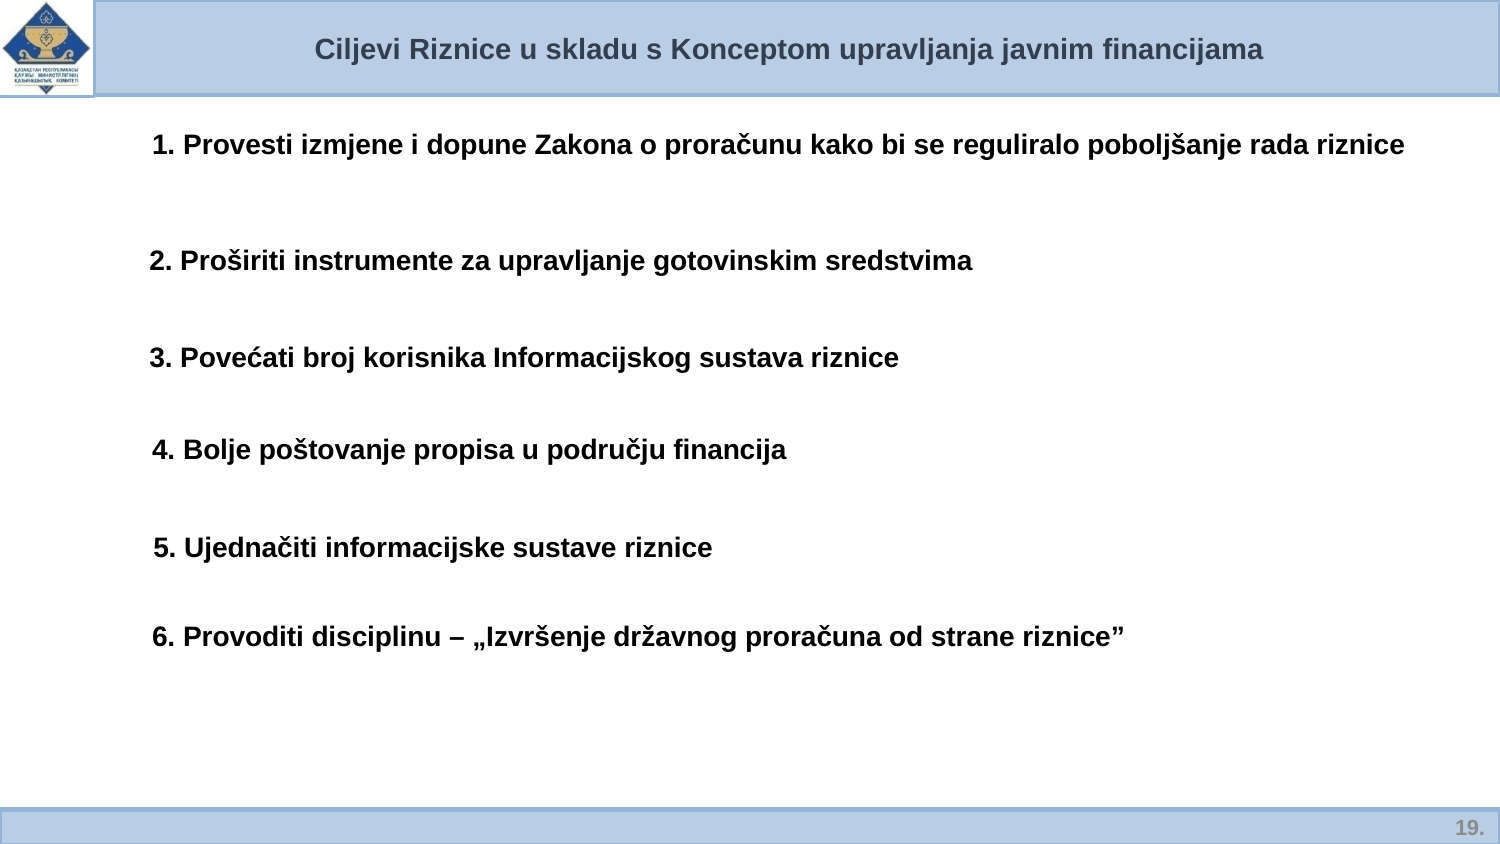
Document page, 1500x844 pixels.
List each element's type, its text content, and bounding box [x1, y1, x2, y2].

text_box [0, 807, 1162, 844]
text_box 3. Povećati broj korisnika Informacijskog sustava riznice [112, 331, 1322, 381]
text_box 1. Provesti izmjene i dopune Zakona o proračunu kako bi se reguliralo poboljšanje rada riznice [137, 118, 1446, 168]
picture [0, 0, 94, 96]
text_box 6. Provoditi disciplinu – „Izvršenje državnog proračuna od strane riznice” [137, 611, 1335, 660]
text_box 4. Bolje poštovanje propisa u području financija [137, 424, 1435, 473]
slide_number 19. [1162, 804, 1500, 844]
text_box 5. Ujednačiti informacijske sustave riznice [138, 521, 1336, 570]
text_box 2. Proširiti instrumente za upravljanje gotovinskim sredstvima [112, 234, 1155, 284]
text_box Ciljevi Riznice u skladu s Konceptom upravljanja javnim financijama [96, 0, 1500, 97]
